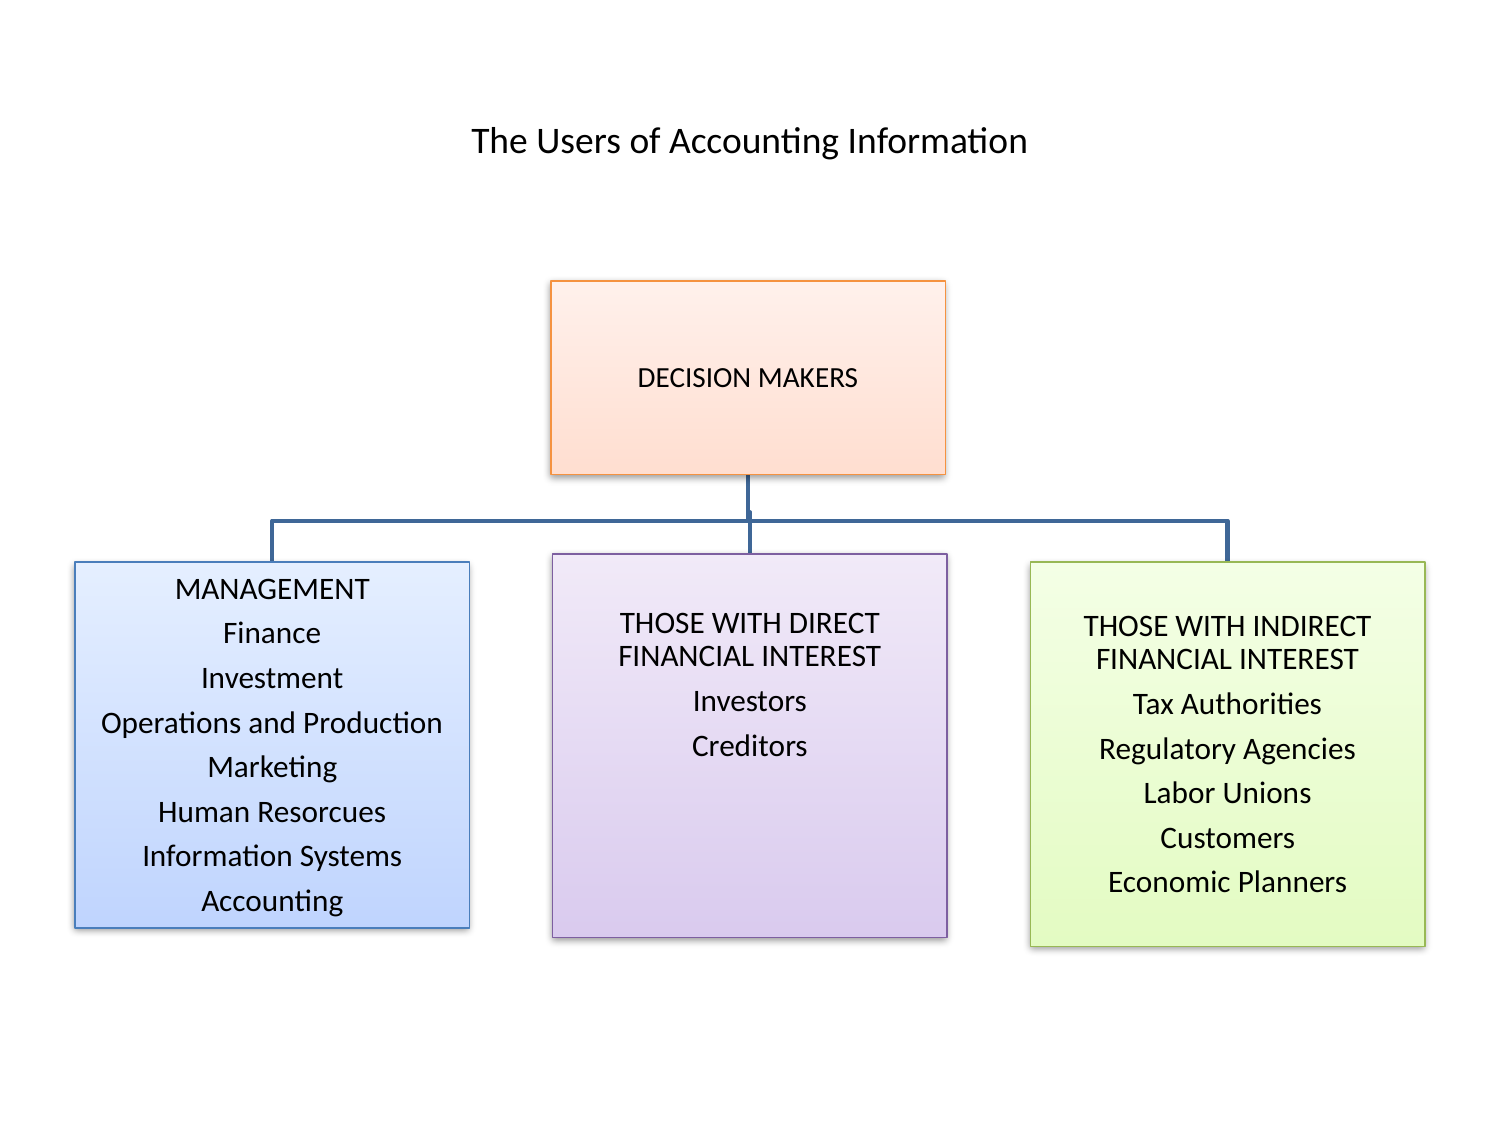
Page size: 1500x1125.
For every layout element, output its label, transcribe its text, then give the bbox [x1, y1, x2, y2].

title The Users of Accounting Information [75, 45, 1425, 210]
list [74, 210, 1426, 1006]
